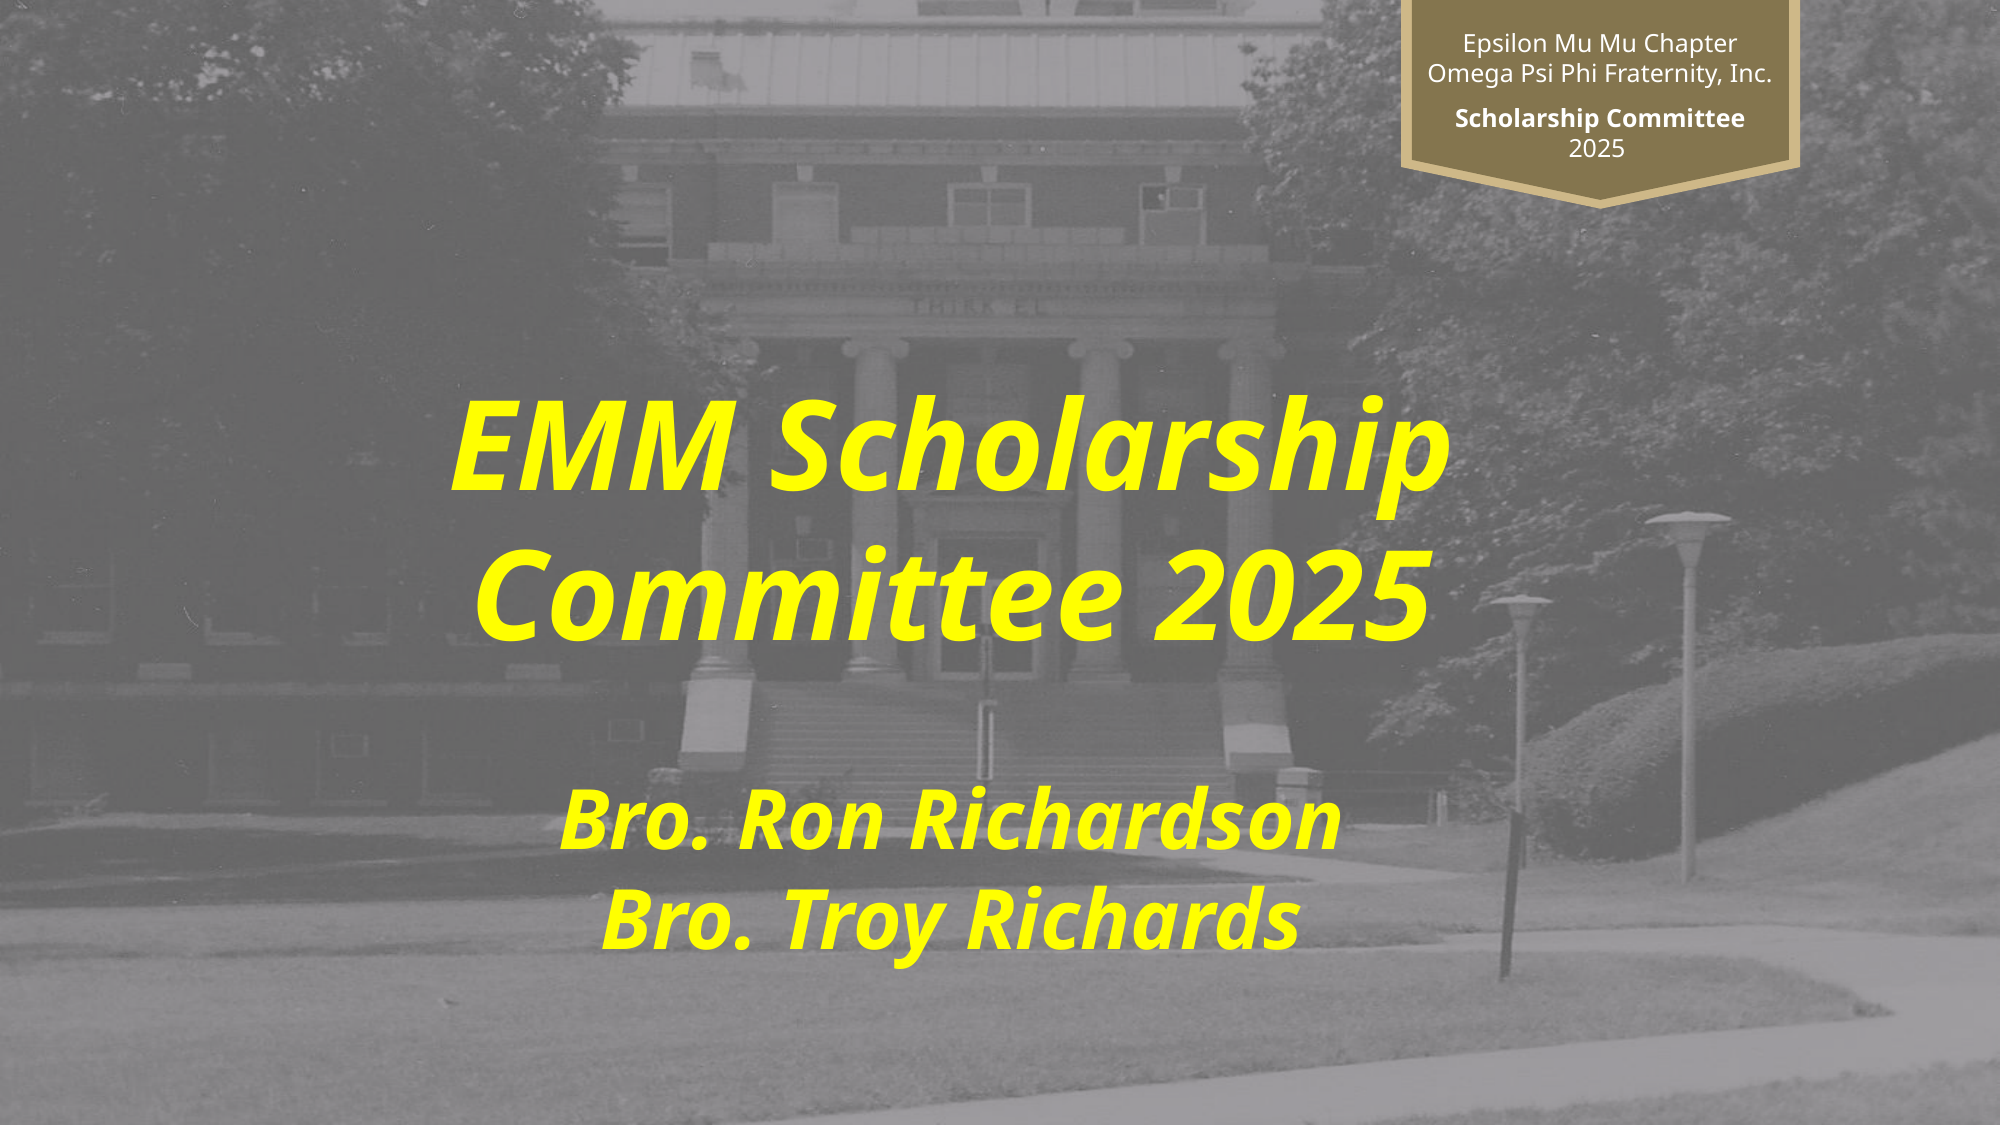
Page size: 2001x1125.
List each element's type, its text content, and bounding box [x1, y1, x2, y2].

text_box EMM Scholarship Committee 2025 Bro. Ron Richardson Bro. Troy Richards [430, 358, 1474, 974]
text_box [1400, 0, 1801, 209]
